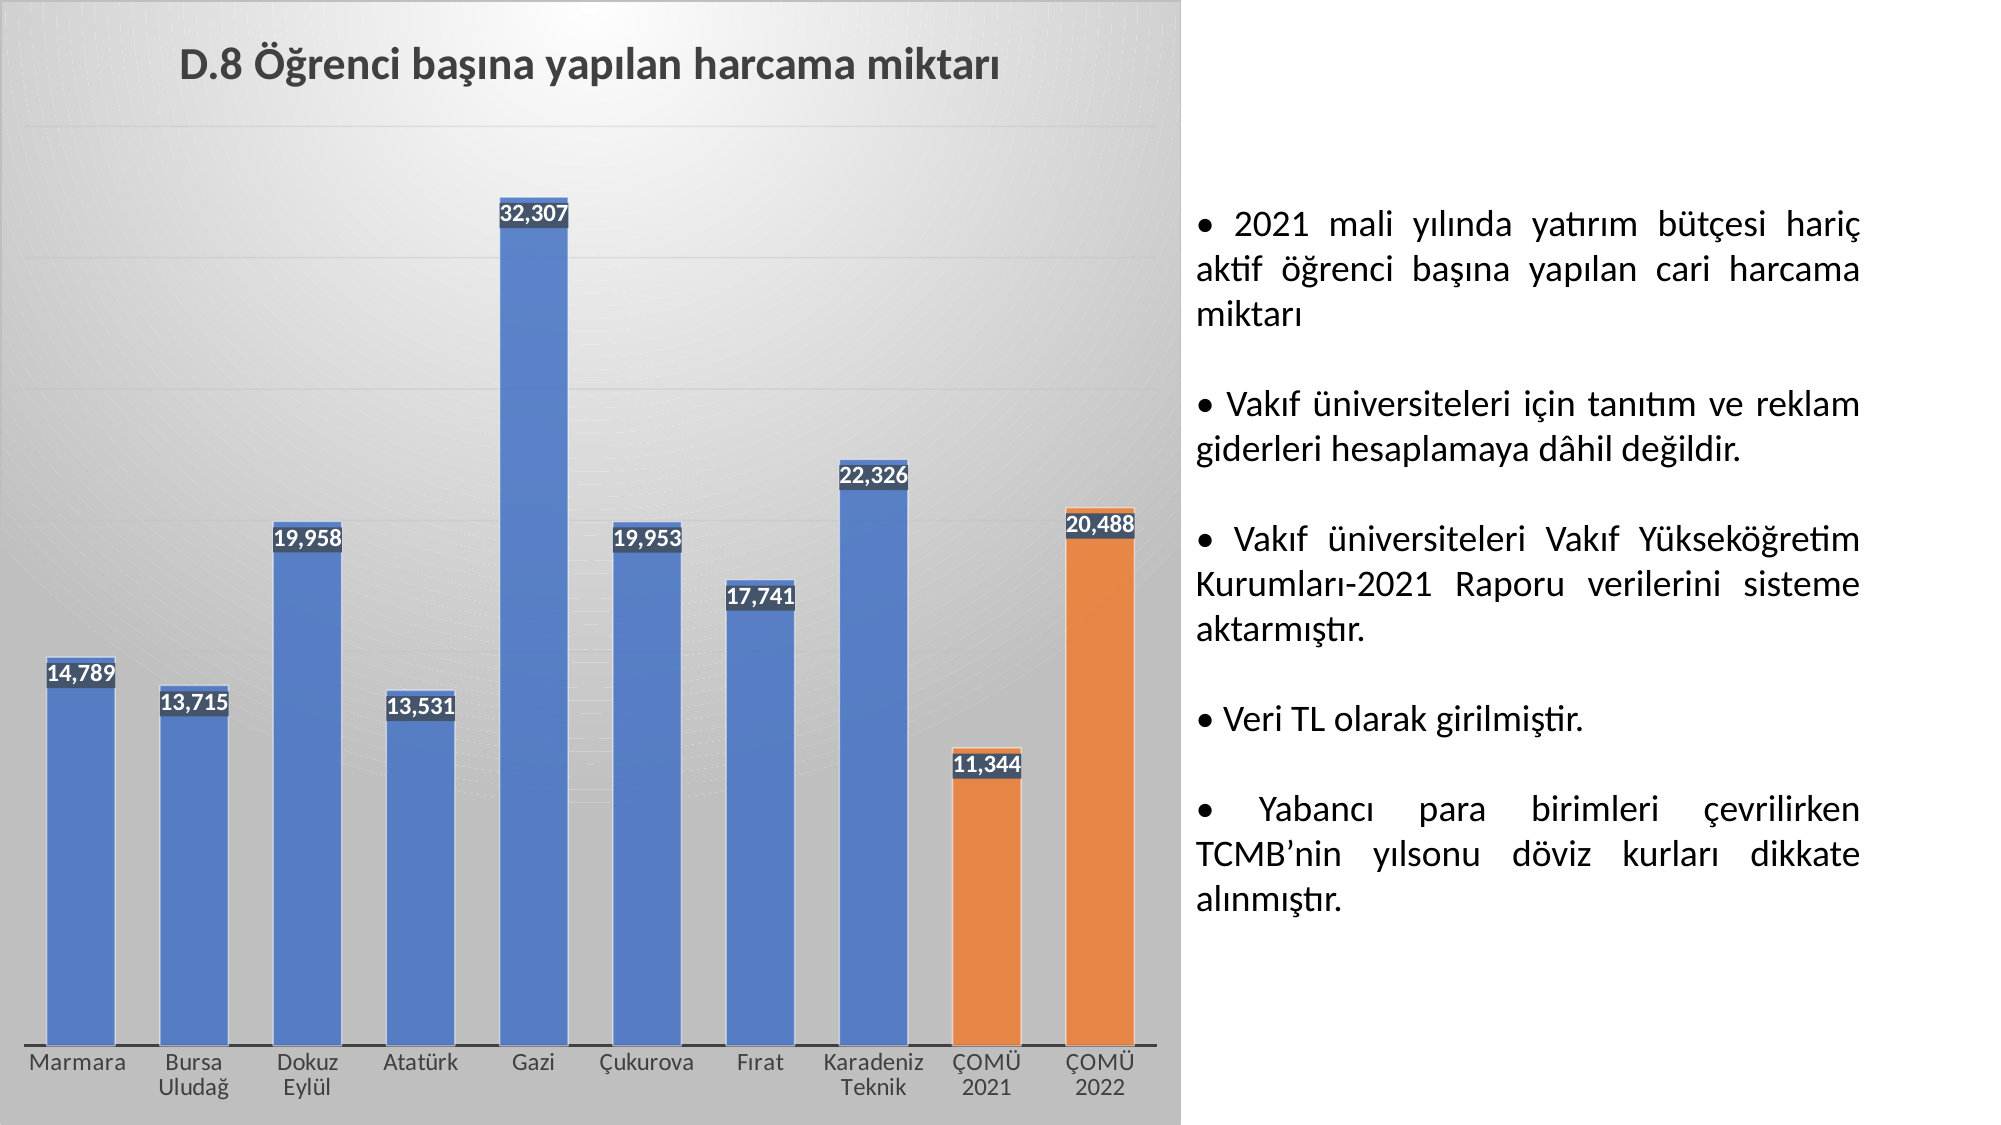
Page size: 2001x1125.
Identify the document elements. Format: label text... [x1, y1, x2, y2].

chart [0, 0, 1182, 1125]
text_box • 2021 mali yılında yatırım bütçesi hariç aktif öğrenci başına yapılan cari harcama miktarı • Vakıf üniversiteleri için tanıtım ve reklam giderleri hesaplamaya dâhil değildir. • Vakıf üniversiteleri Vakıf Yükseköğretim Kurumları-2021 Raporu verilerini sisteme aktarmıştır. • Veri TL olarak girilmiştir. • Yabancı para birimleri çevrilirken TCMB’nin yılsonu döviz kurları dikkate alınmıştır. [1182, 191, 1876, 927]
